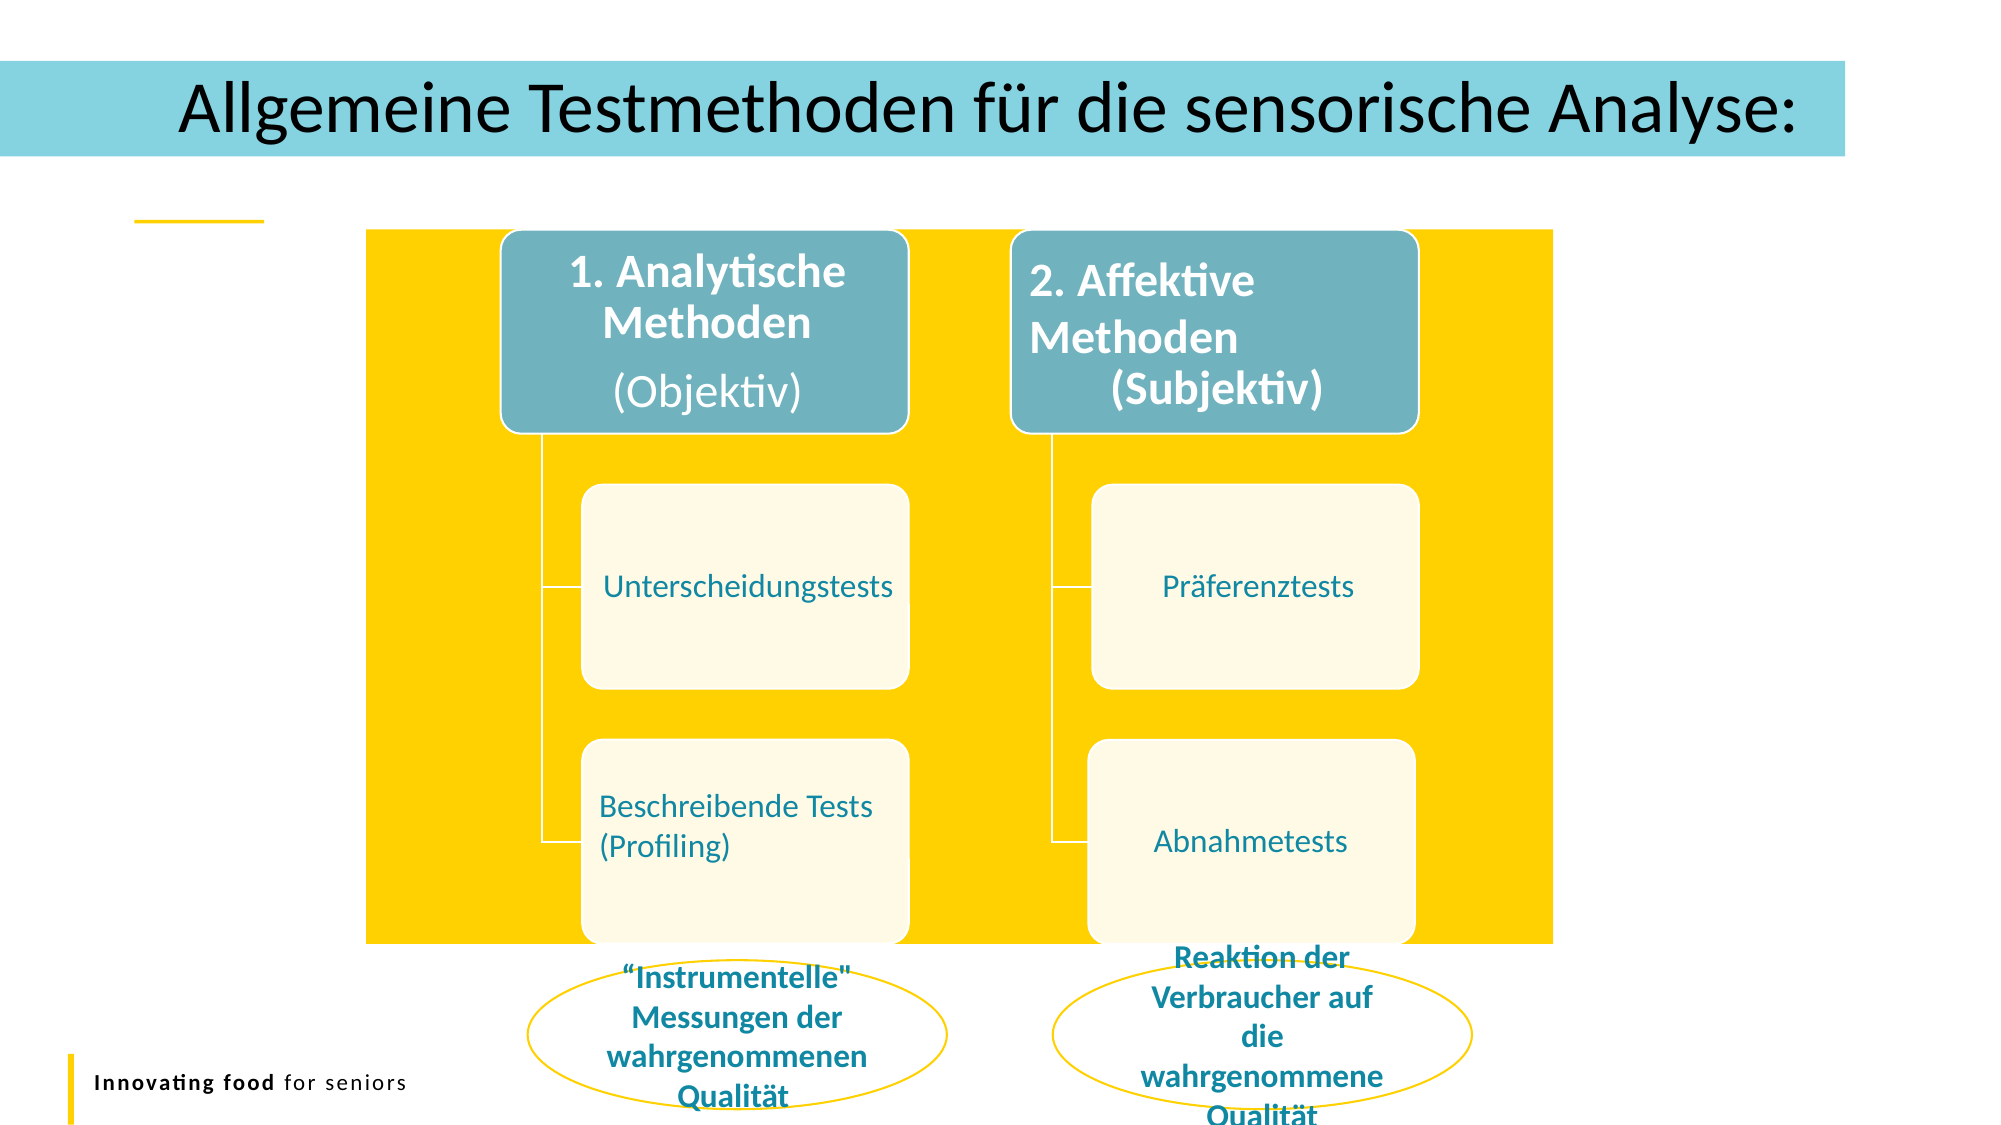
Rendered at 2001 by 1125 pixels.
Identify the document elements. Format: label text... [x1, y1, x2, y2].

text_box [366, 229, 1554, 944]
text_box Reaktion der Verbraucher auf die wahrgenommene Qualität [1051, 959, 1474, 1111]
list Allgemeine Testmethoden für die sensorische Analyse: [0, 60, 1846, 157]
text_box “Instrumentelle" Messungen der wahrgenommenen Qualität [526, 959, 948, 1111]
